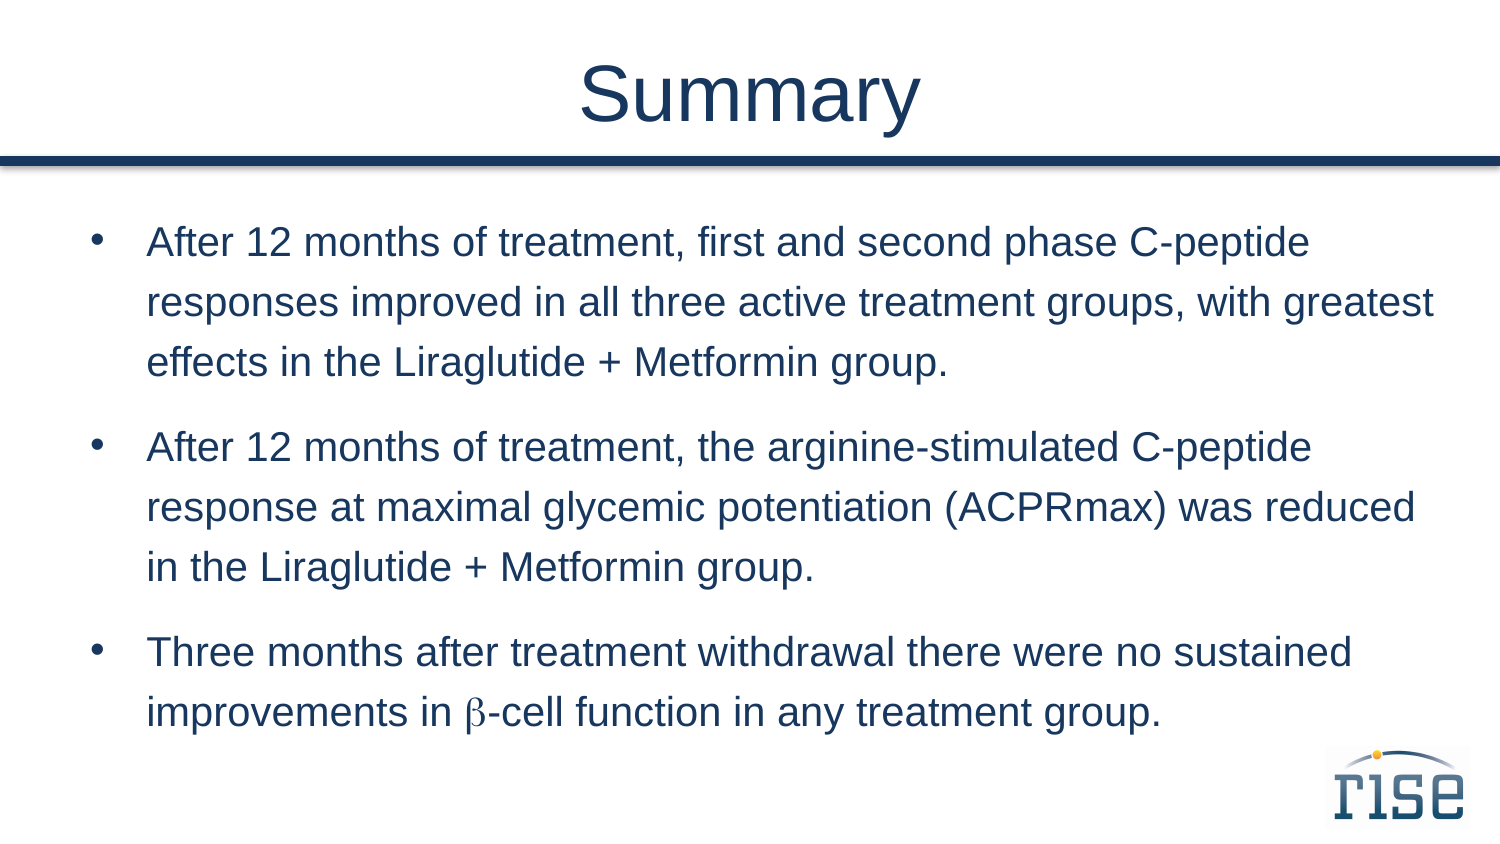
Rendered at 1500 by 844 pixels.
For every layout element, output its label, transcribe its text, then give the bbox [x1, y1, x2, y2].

picture [1325, 746, 1470, 829]
list After 12 months of treatment, first and second phase C-peptide responses improved in all three active treatment groups, with greatest effects in the Liraglutide + Metformin group. After 12 months of treatment, the arginine-stimulated C-peptide response at maximal glycemic potentiation (ACPRmax) was reduced in the Liraglutide + Metformin group. Three months after treatment withdrawal there were no sustained improvements in -cell function in any treatment group. [75, 196, 1450, 754]
title Summary [75, 34, 1425, 146]
